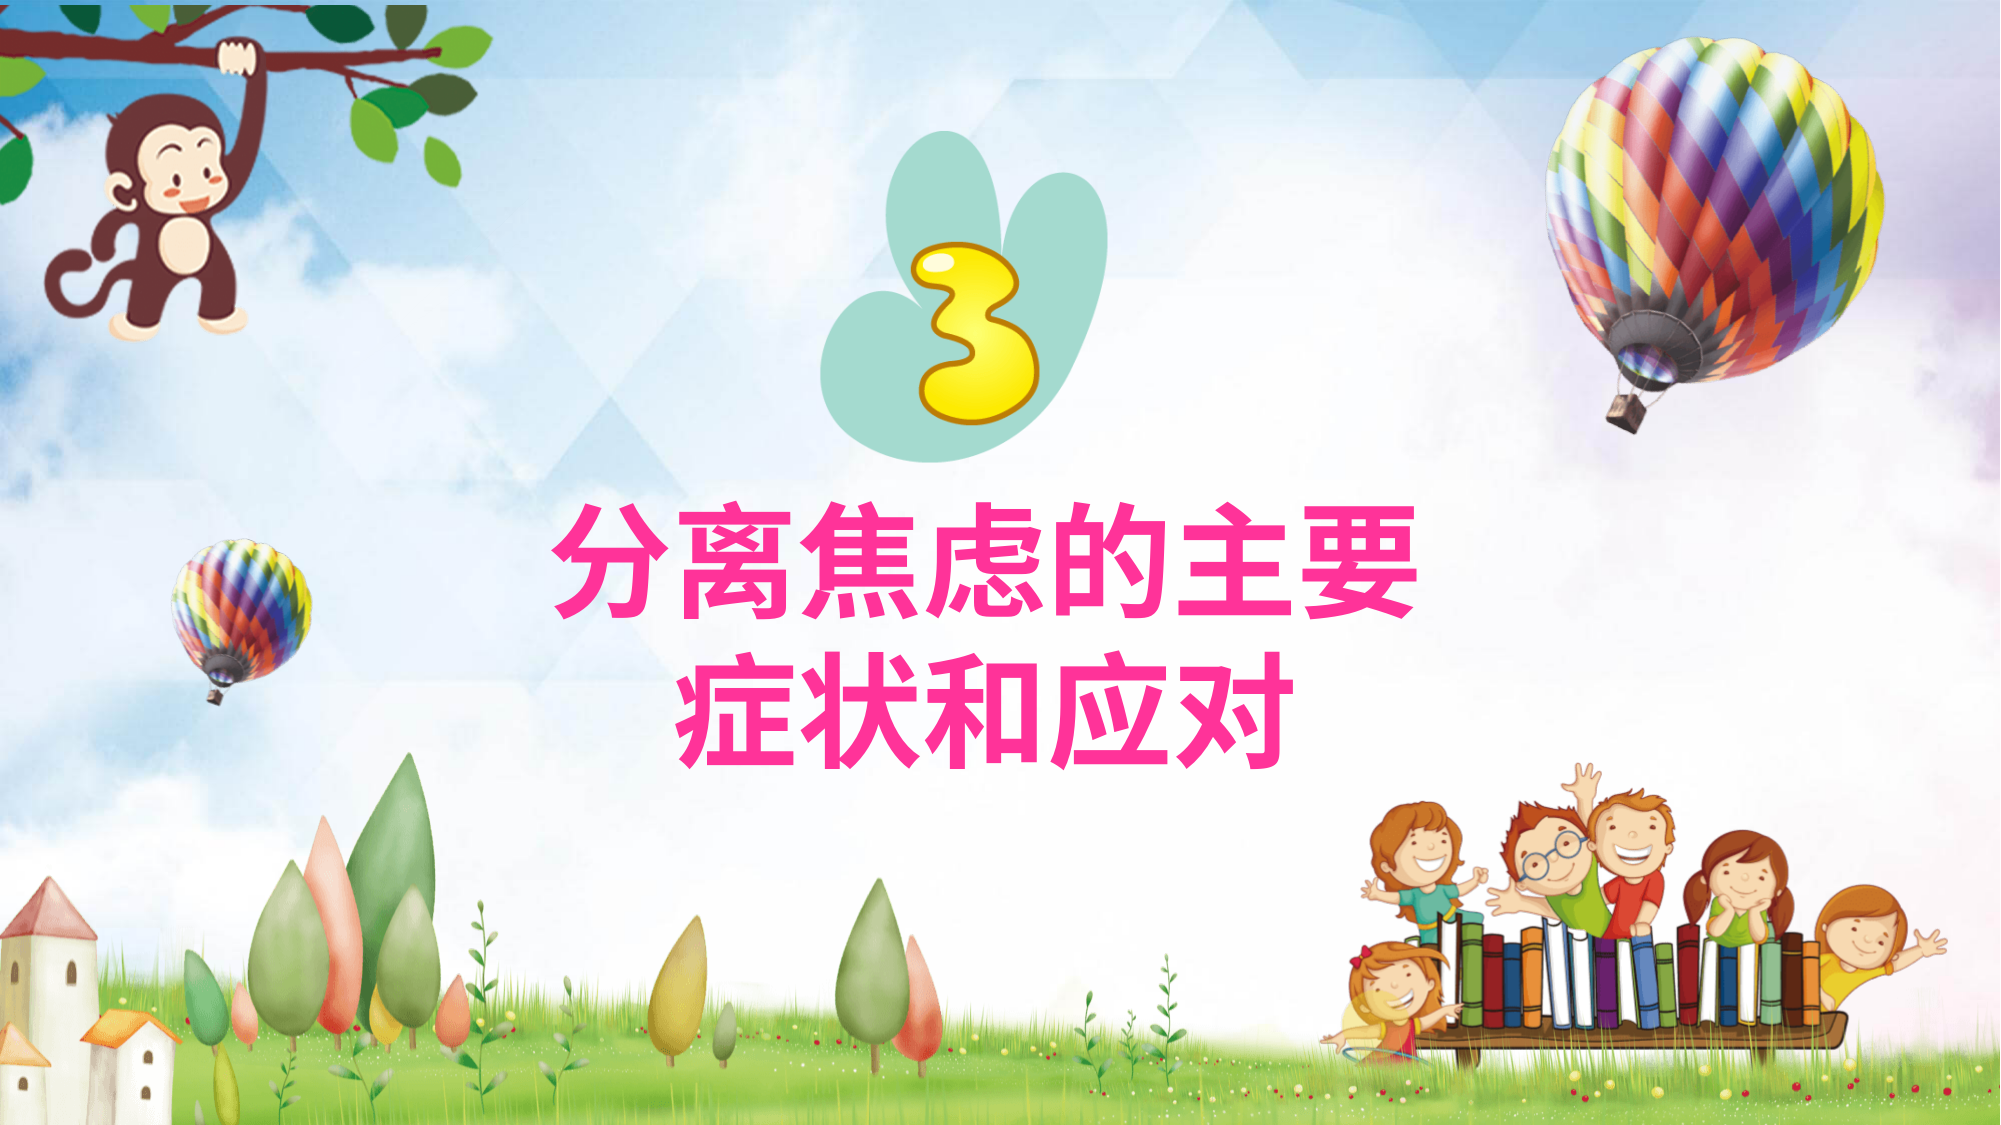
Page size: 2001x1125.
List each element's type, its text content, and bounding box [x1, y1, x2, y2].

text_box 分离焦虑的主要 症状和应对 [532, 476, 1438, 730]
picture [0, 0, 2000, 1125]
